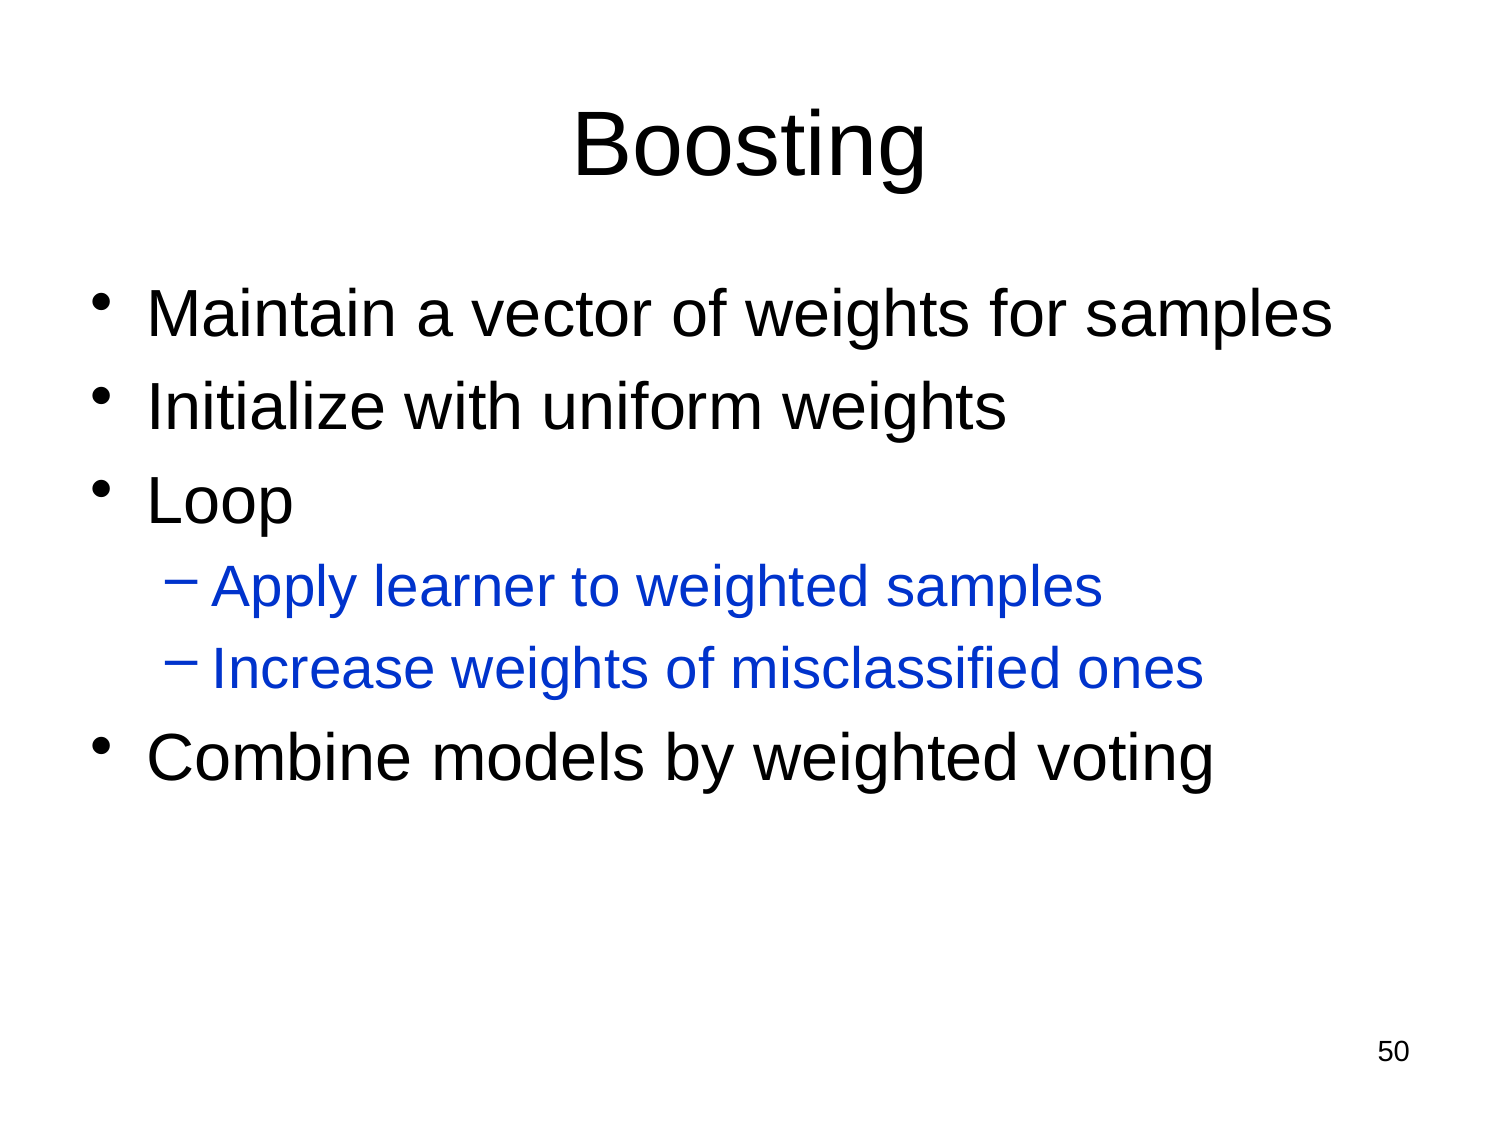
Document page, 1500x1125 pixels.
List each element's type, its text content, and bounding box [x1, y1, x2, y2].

slide_number 50 [1074, 1024, 1426, 1103]
list Maintain a vector of weights for samples Initialize with uniform weights Loop Apply learner to weighted samples Increase weights of misclassified ones Combine models by weighted voting [75, 262, 1425, 1005]
title Boosting [75, 45, 1425, 233]
